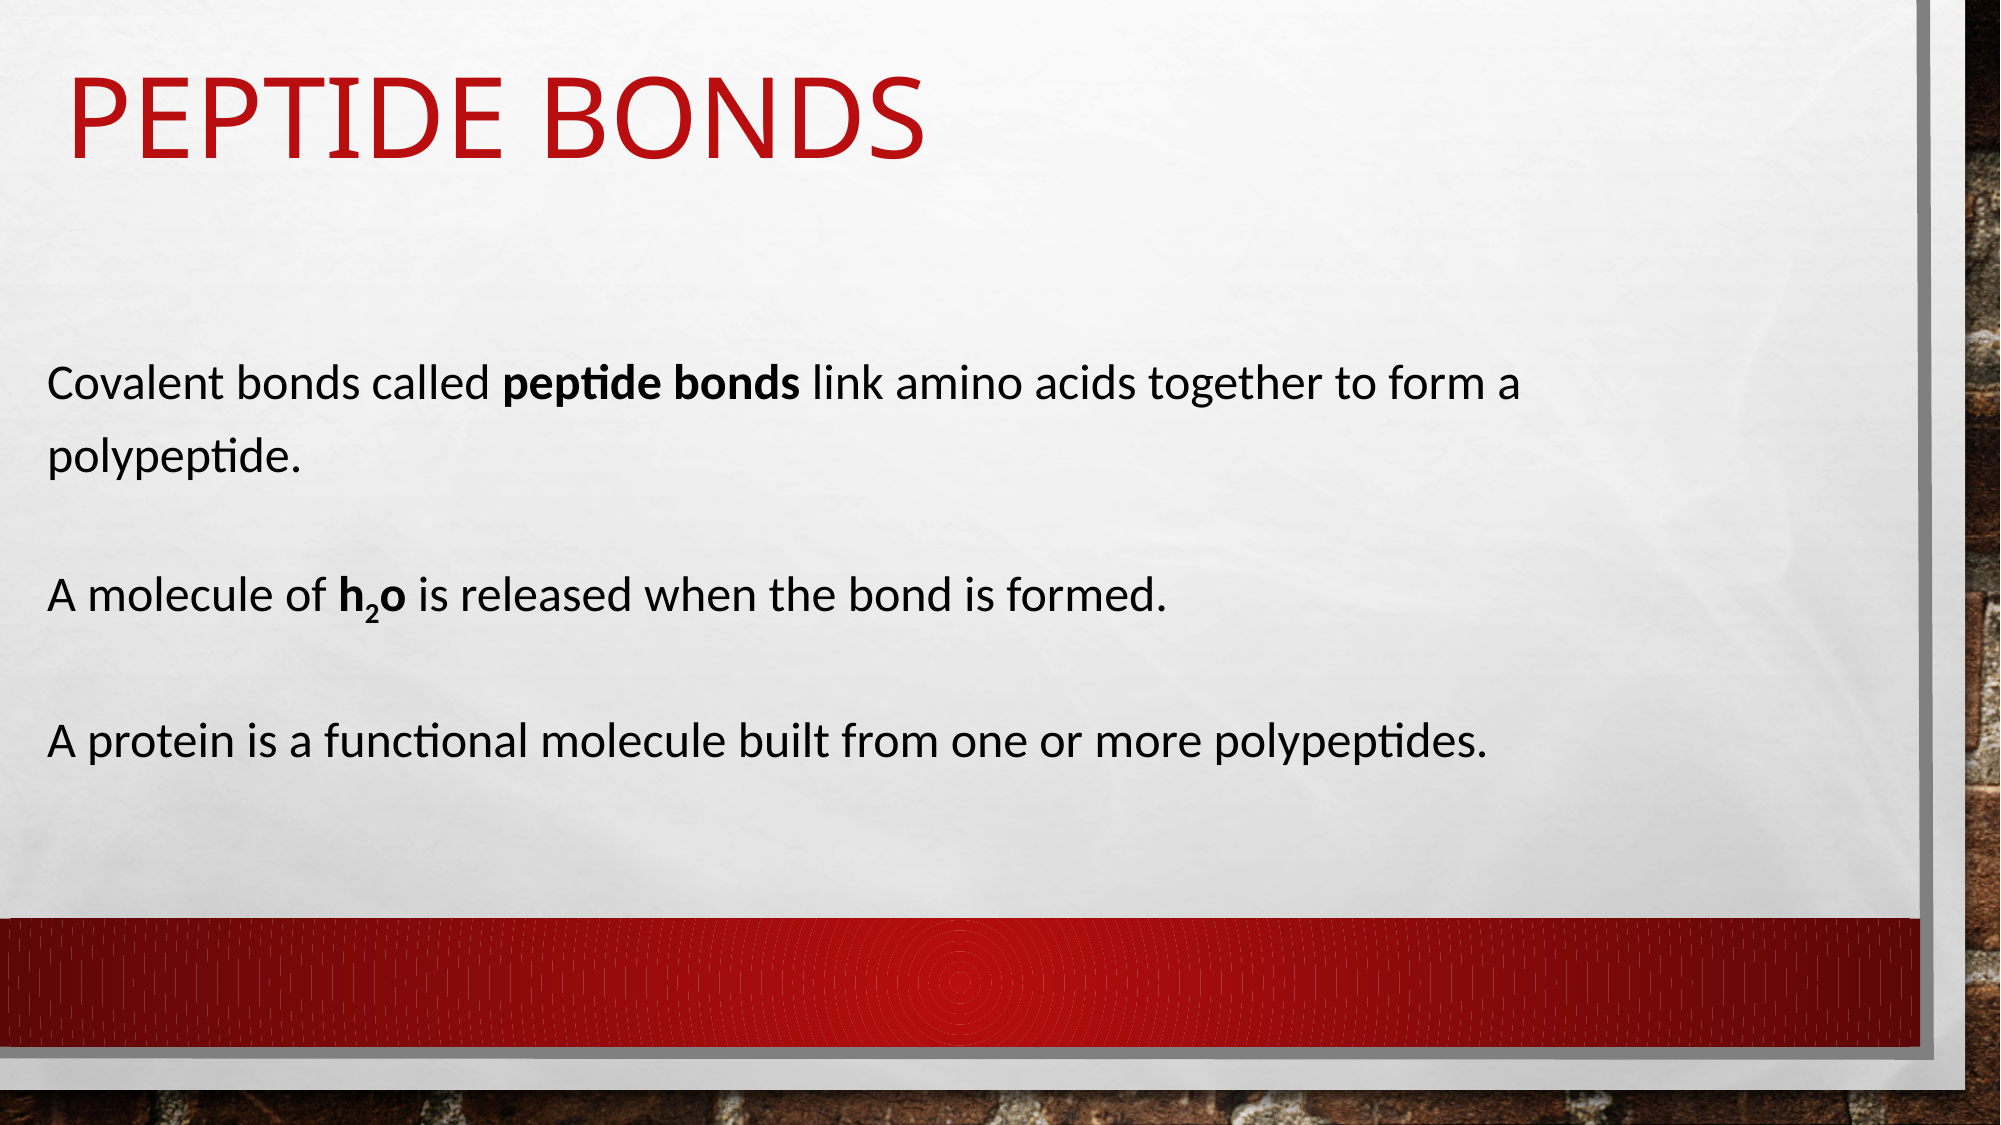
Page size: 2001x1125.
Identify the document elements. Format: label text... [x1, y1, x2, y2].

list Covalent bonds called peptide bonds link amino acids together to form a polypeptide. A molecule of h2o is released when the bond is formed. A protein is a functional molecule built from one or more polypeptides. [32, 262, 1675, 1005]
title Peptide Bonds [49, 28, 1756, 217]
picture [0, 0, 2000, 1125]
